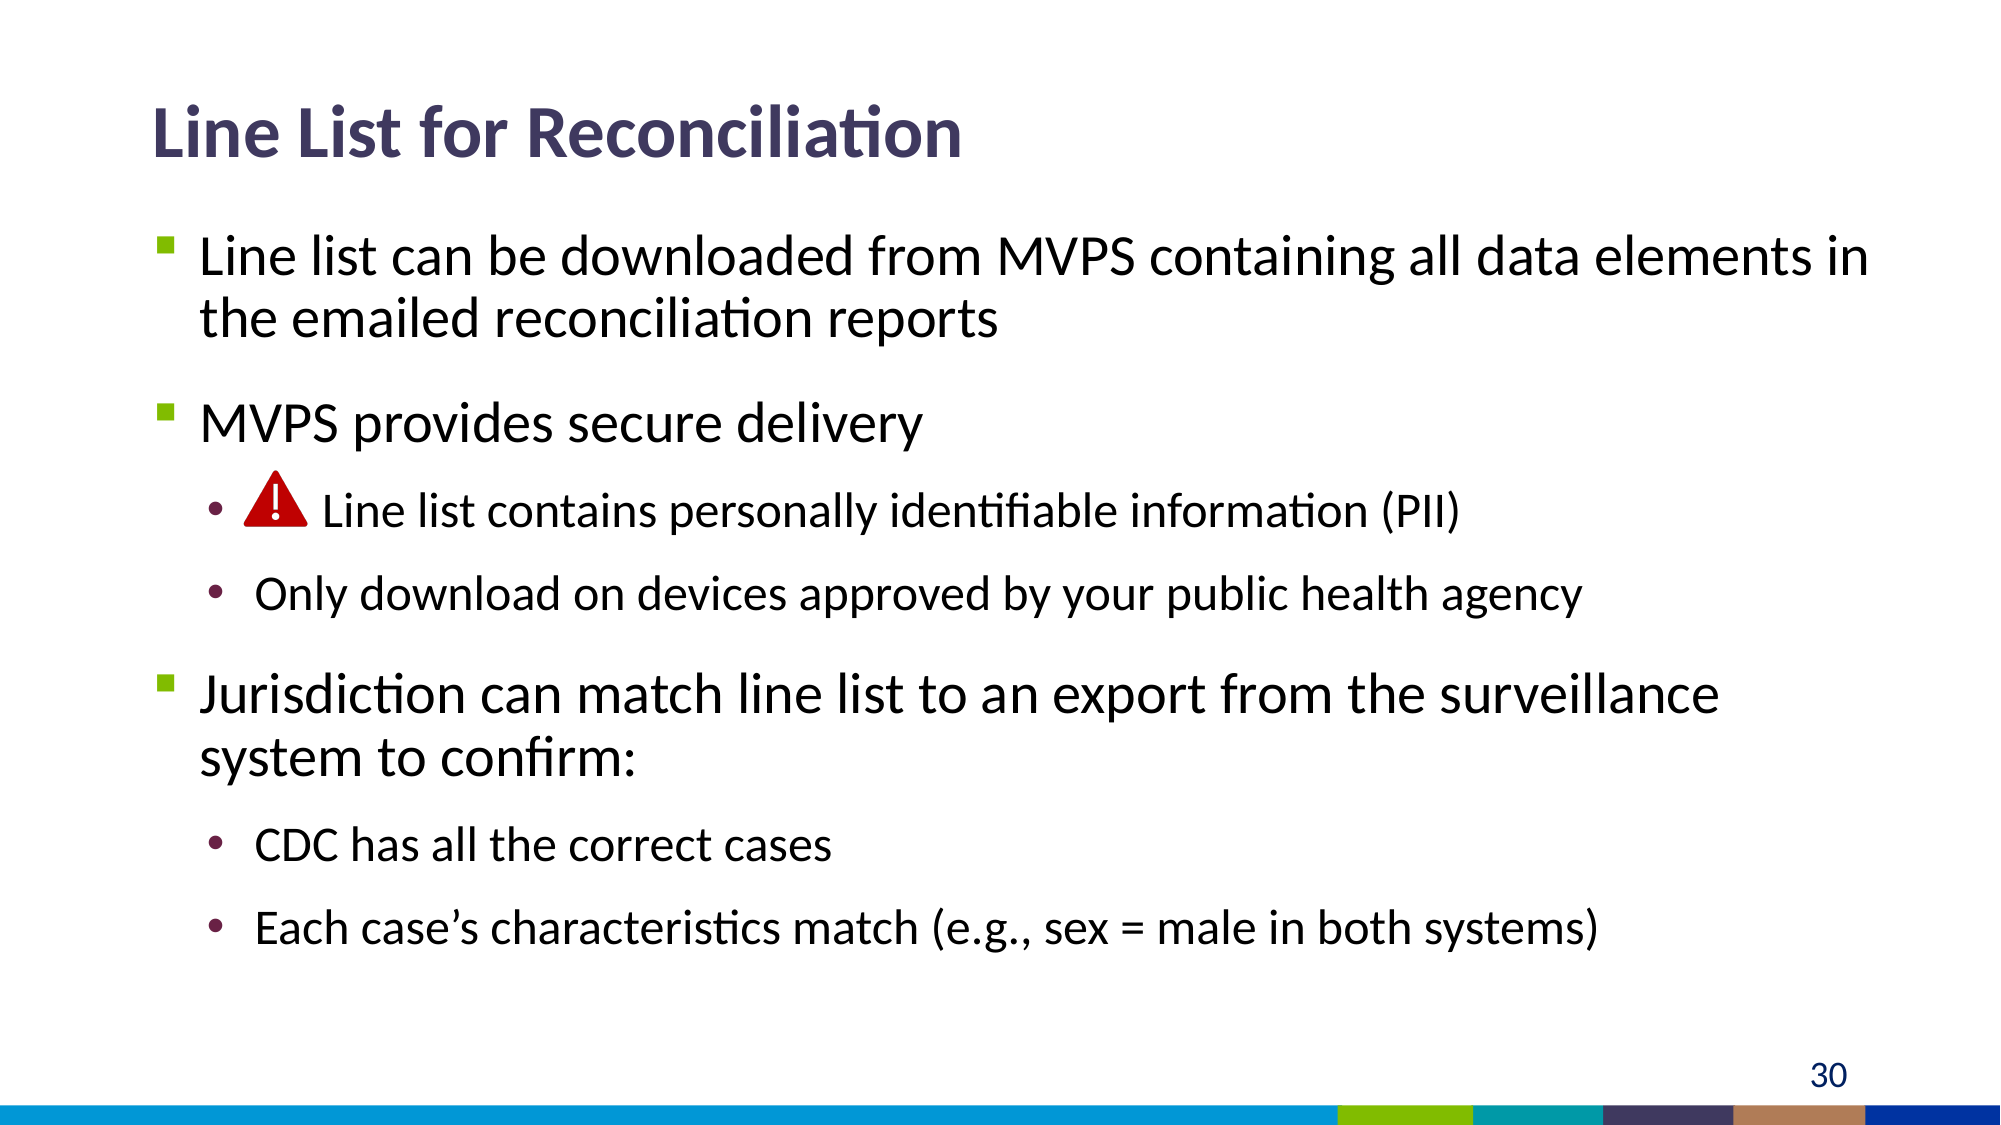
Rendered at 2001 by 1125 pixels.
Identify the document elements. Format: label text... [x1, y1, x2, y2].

title Line List for Reconciliation [137, 24, 1863, 217]
text_box 30 [1412, 1042, 1863, 1103]
picture [240, 463, 311, 534]
text_box Line list can be downloaded from MVPS containing all data elements in the emailed reconciliation reports MVPS provides secure delivery Line list contains personally identifiable information (PII) Only download on devices approved by your public health agency Jurisdiction can match line list to an export from the surveillance system to confirm: CDC has all the correct cases Each case’s characteristics match (e.g., sex = male in both systems) [137, 217, 1890, 1009]
